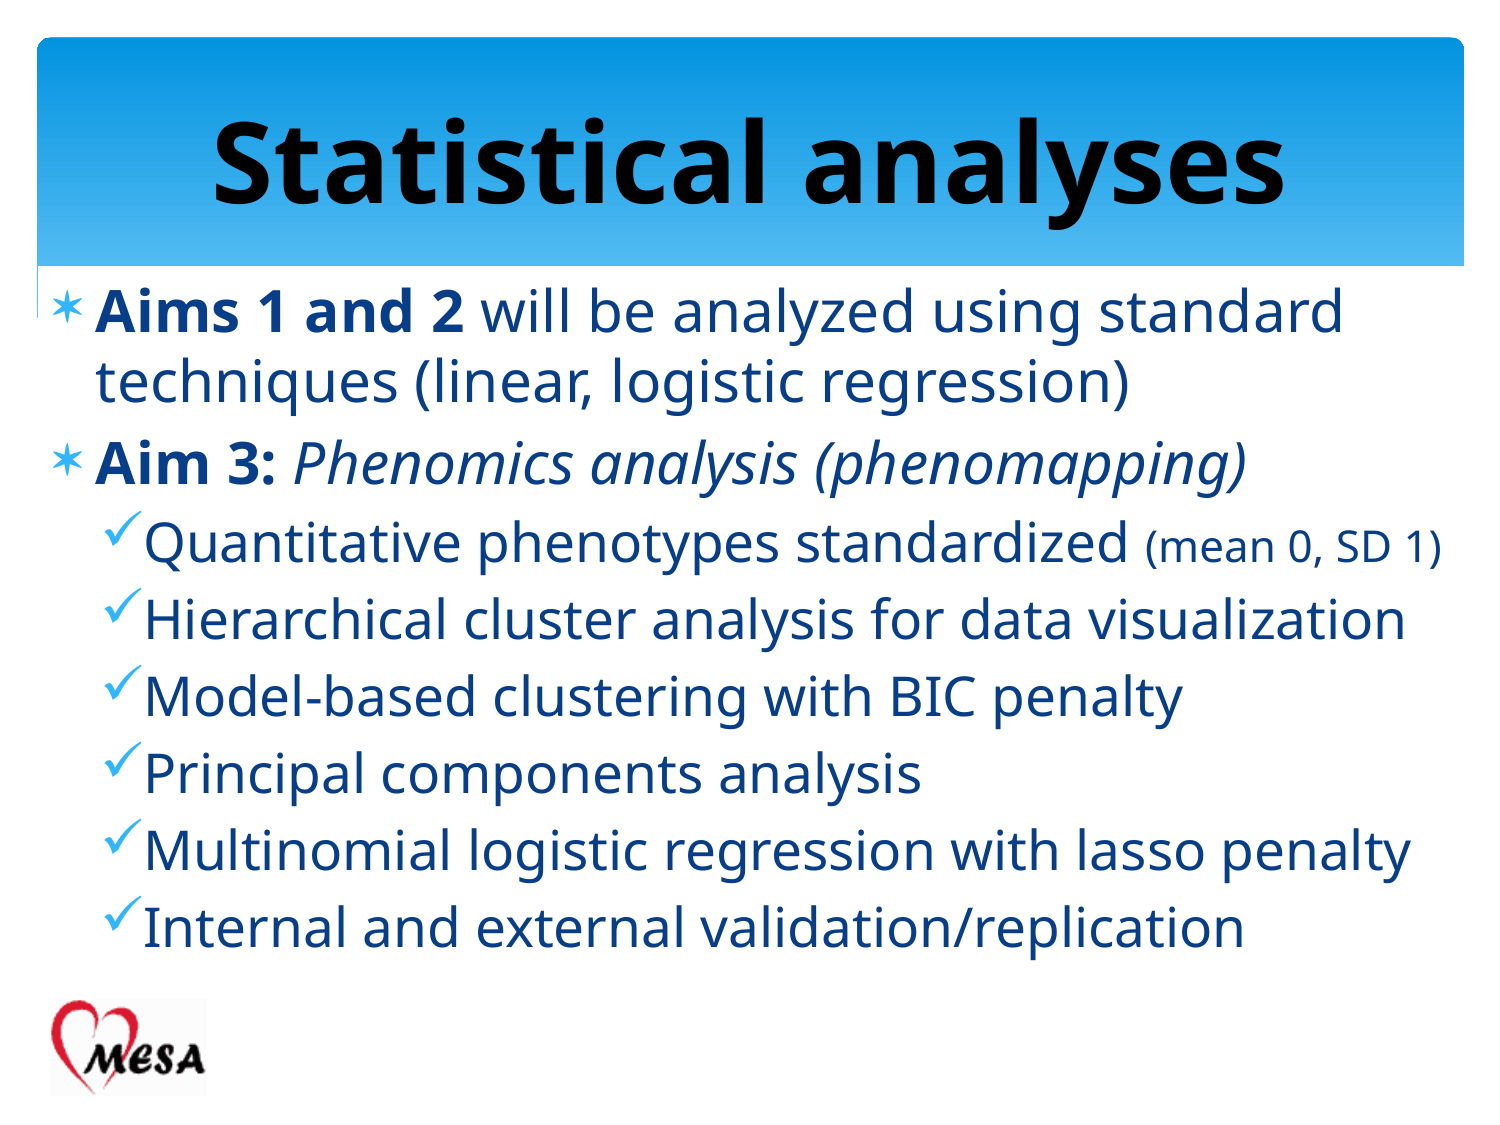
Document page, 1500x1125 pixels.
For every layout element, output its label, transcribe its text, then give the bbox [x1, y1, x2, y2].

list Aims 1 and 2 will be analyzed using standard techniques (linear, logistic regression) Aim 3: Phenomics analysis (phenomapping) Quantitative phenotypes standardized (mean 0, SD 1) Hierarchical cluster analysis for data visualization Model-based clustering with BIC penalty Principal components analysis Multinomial logistic regression with lasso penalty Internal and external validation/replication [38, 266, 1466, 985]
picture [49, 999, 207, 1096]
title Statistical analyses [75, 55, 1425, 261]
